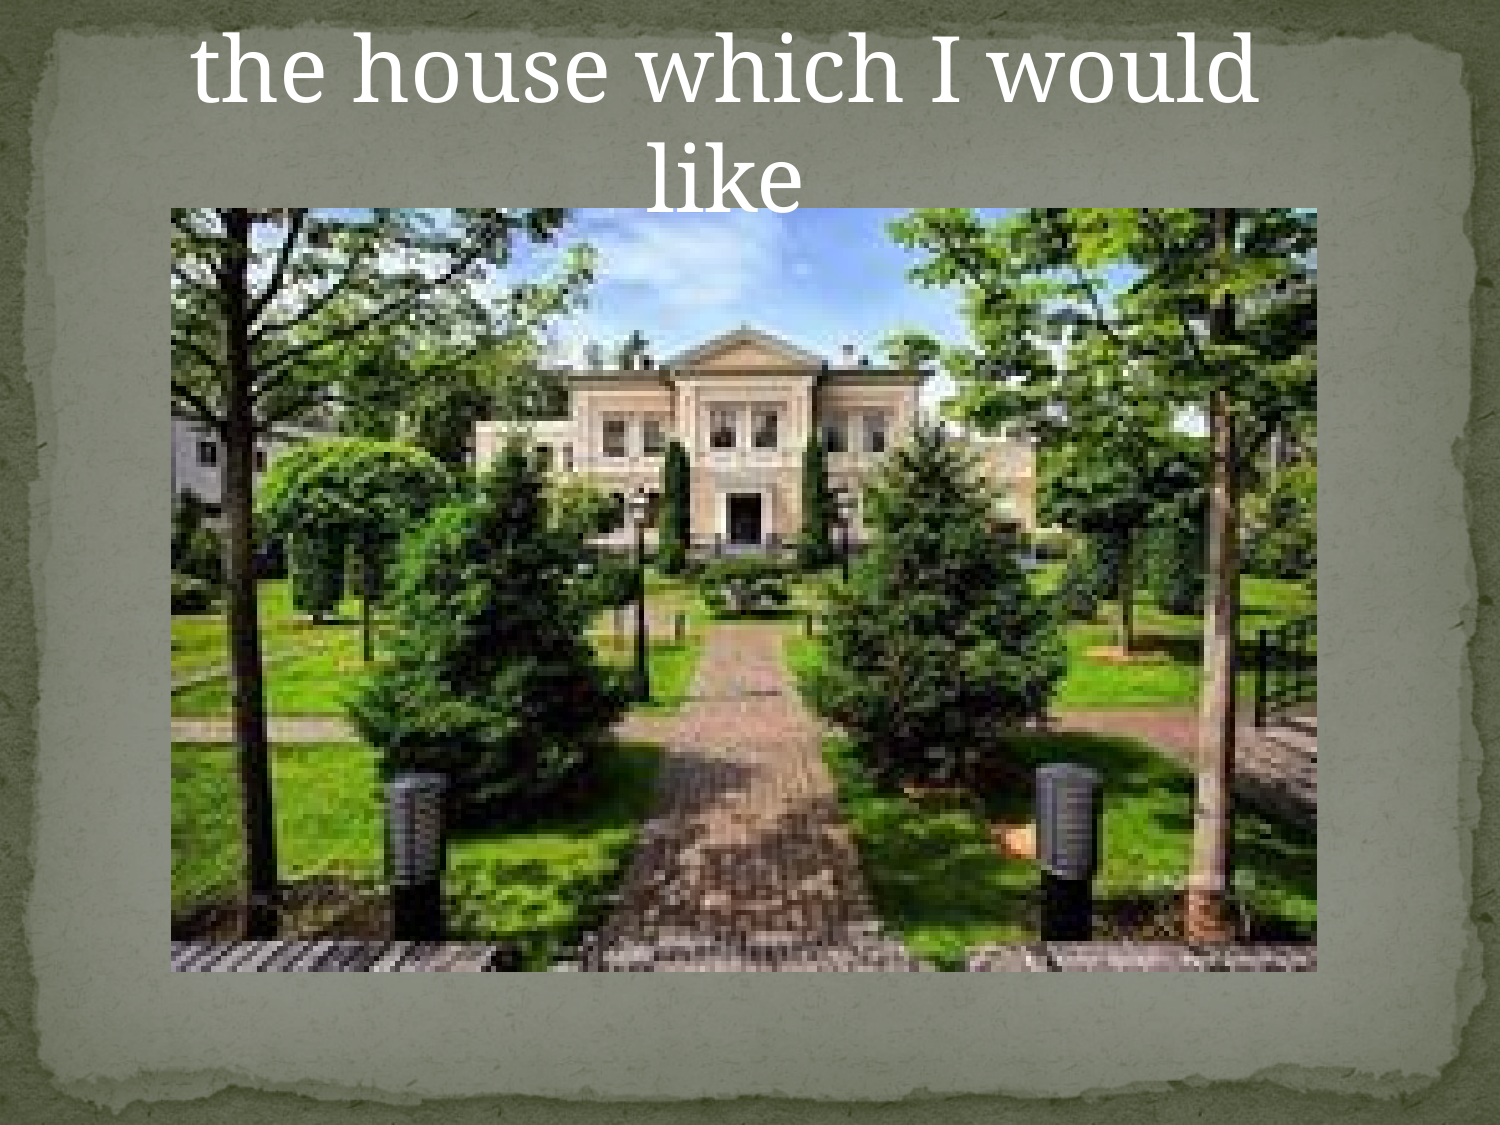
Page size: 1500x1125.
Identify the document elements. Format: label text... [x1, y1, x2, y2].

text_box the house which I would like [88, 0, 1364, 242]
picture [171, 209, 1317, 972]
